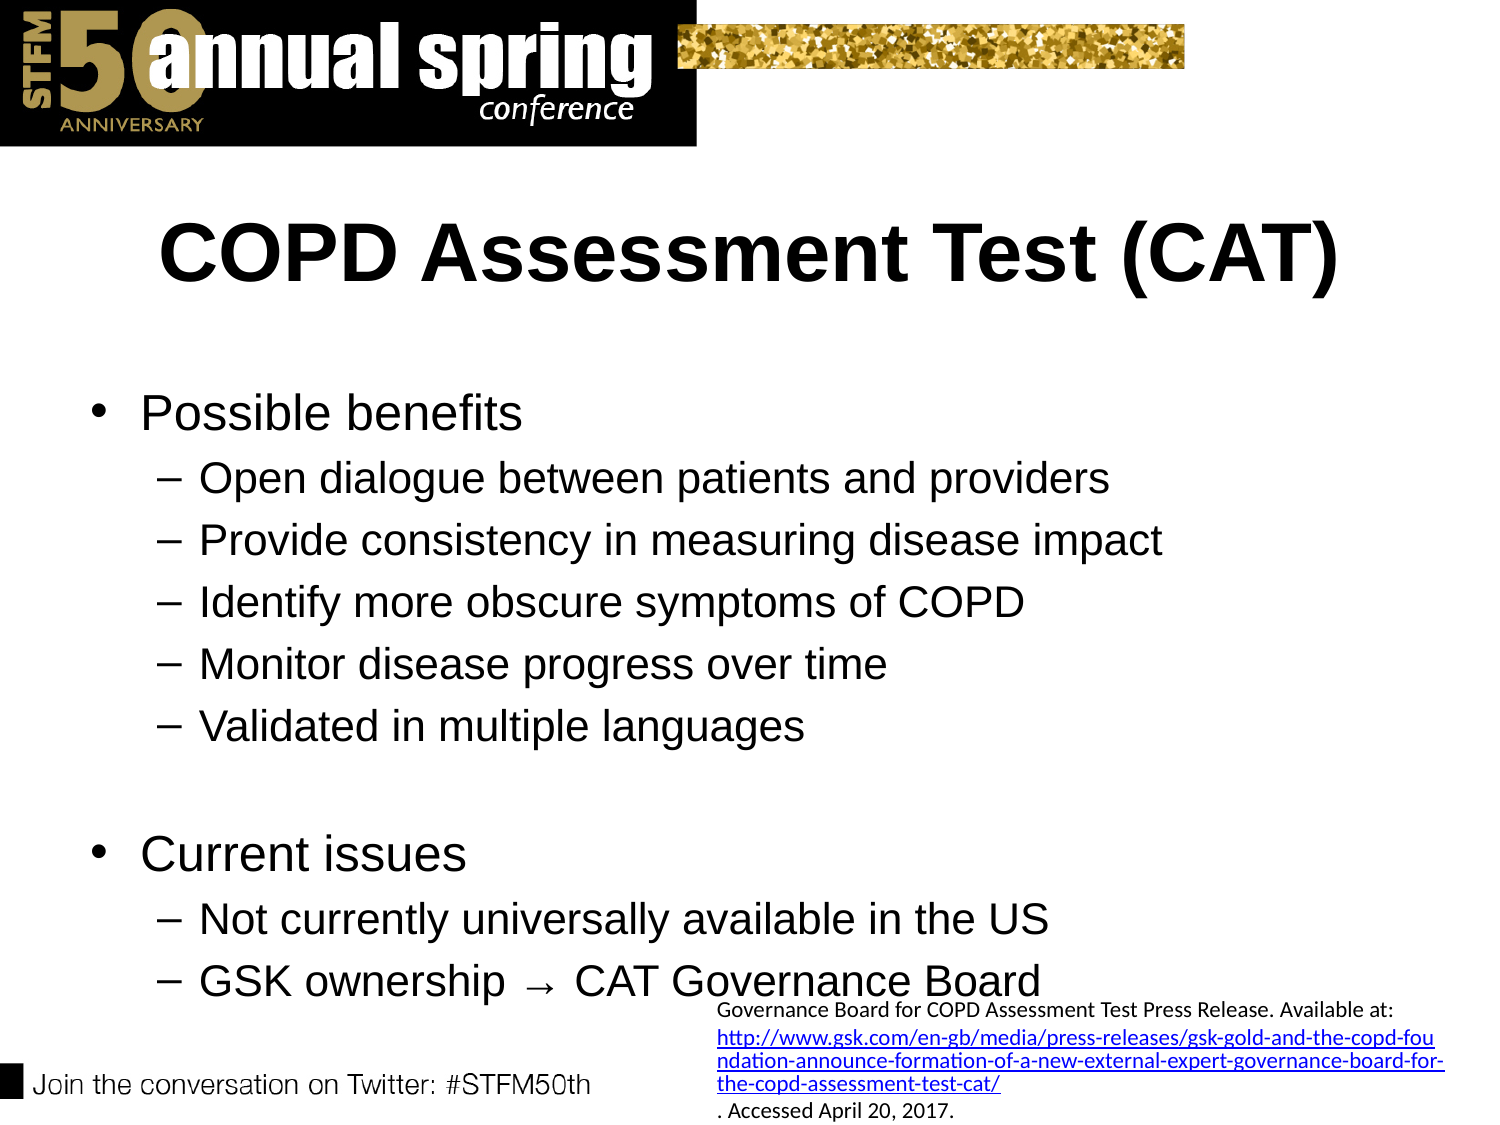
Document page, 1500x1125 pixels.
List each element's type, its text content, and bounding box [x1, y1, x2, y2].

text_box Governance Board for COPD Assessment Test Press Release. Available at: http://www.gsk.com/en-gb/media/press-releases/gsk-gold-and-the-copd-foundation-announce-formation-of-a-new-external-expert-governance-board-for-the-copd-assessment-test-cat/. Accessed April 20, 2017. [701, 987, 1462, 1085]
picture [0, 0, 1500, 1125]
title COPD Assessment Test (CAT) [75, 154, 1425, 343]
list Possible benefits Open dialogue between patients and providers Provide consistency in measuring disease impact Identify more obscure symptoms of COPD Monitor disease progress over time Validated in multiple languages Current issues Not currently universally available in the US GSK ownership → CAT Governance Board [75, 372, 1425, 1020]
